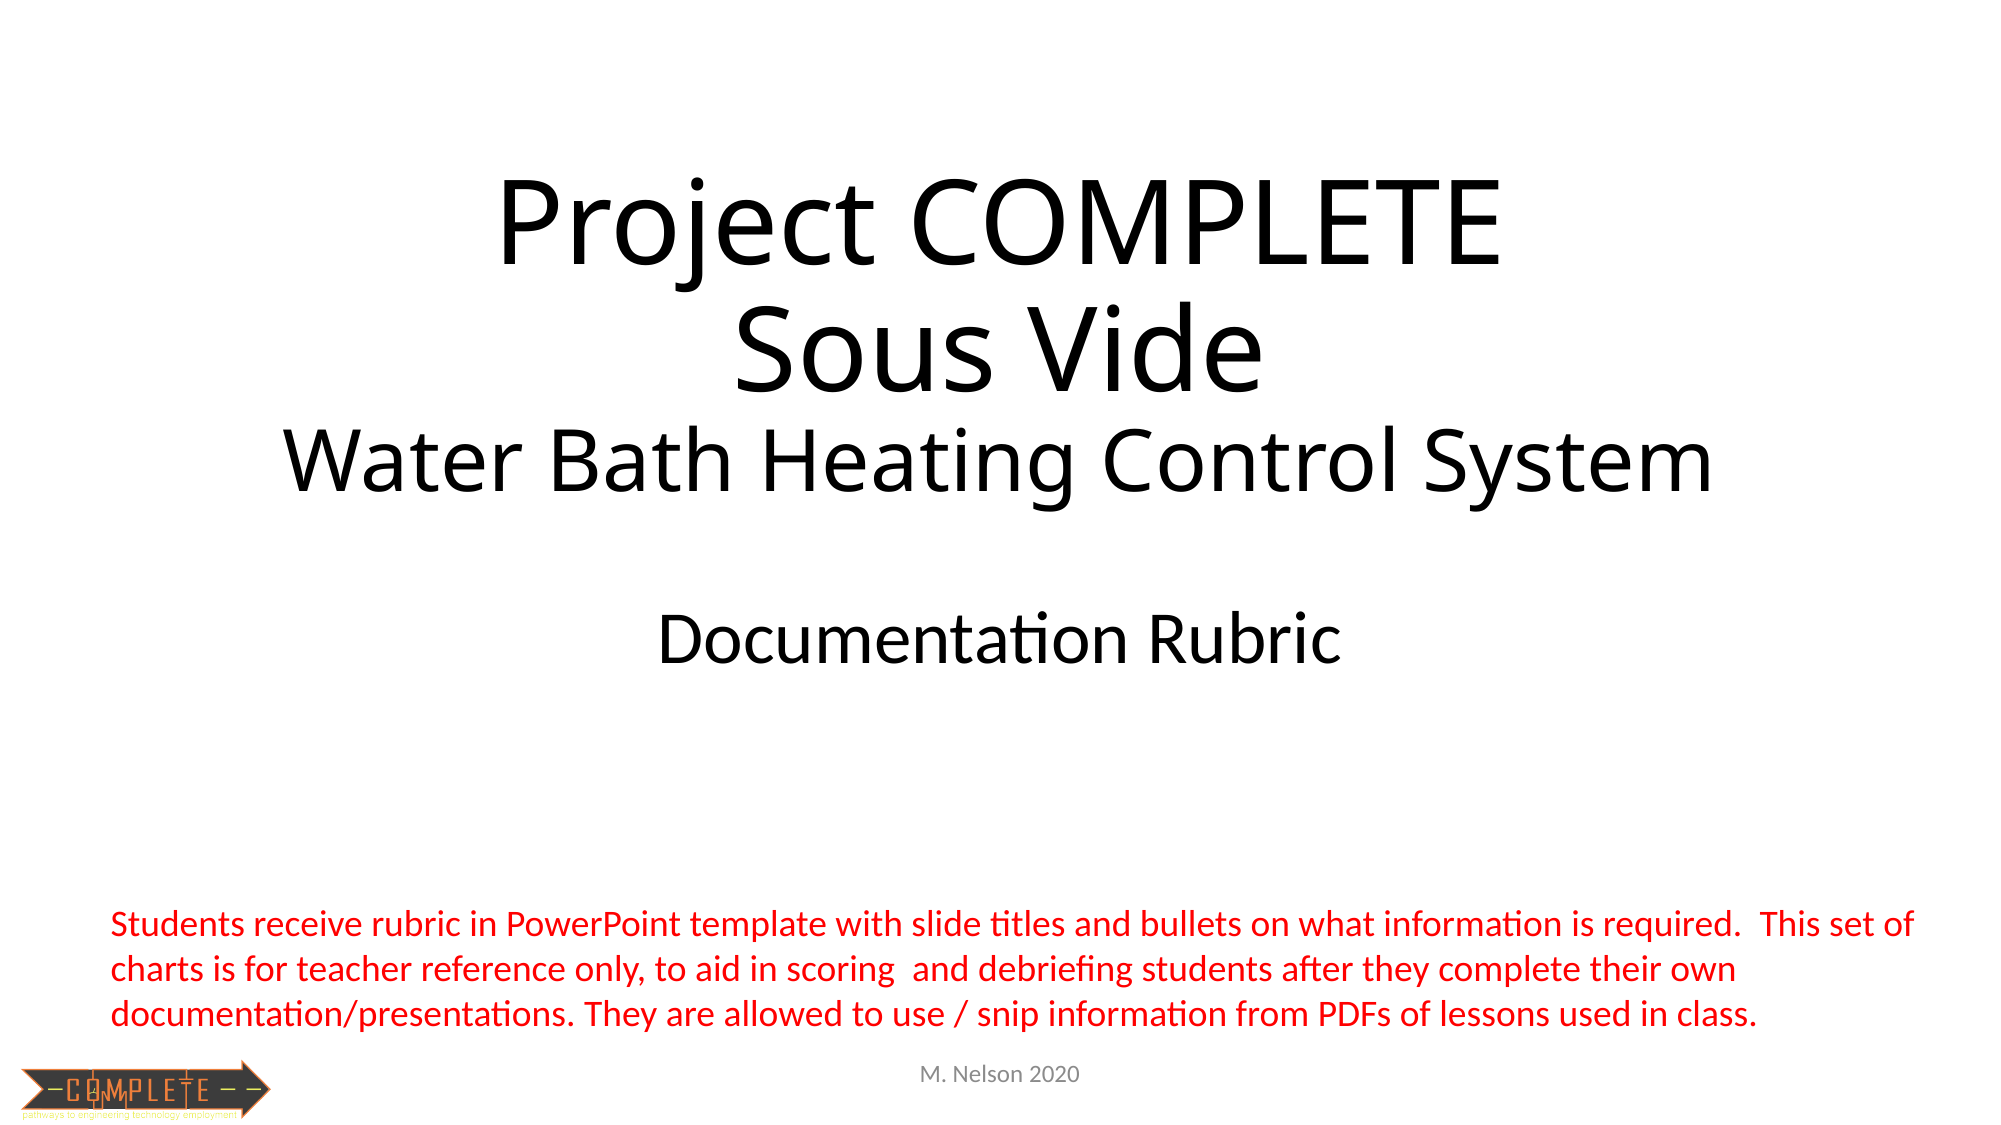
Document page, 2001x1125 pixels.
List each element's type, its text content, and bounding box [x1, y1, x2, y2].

picture [10, 1054, 284, 1125]
footer M. Nelson 2020 [662, 1042, 1338, 1103]
title Project COMPLETE Sous Vide Water Bath Heating Control System [249, 84, 1750, 518]
text_box Students receive rubric in PowerPoint template with slide titles and bullets on what information is required. This set of charts is for teacher reference only, to aid in scoring and debriefing students after they complete their own documentation/presentations. They are allowed to use / snip information from PDFs of lessons used in class. [95, 891, 1935, 1041]
subtitle Documentation Rubric [249, 590, 1750, 891]
